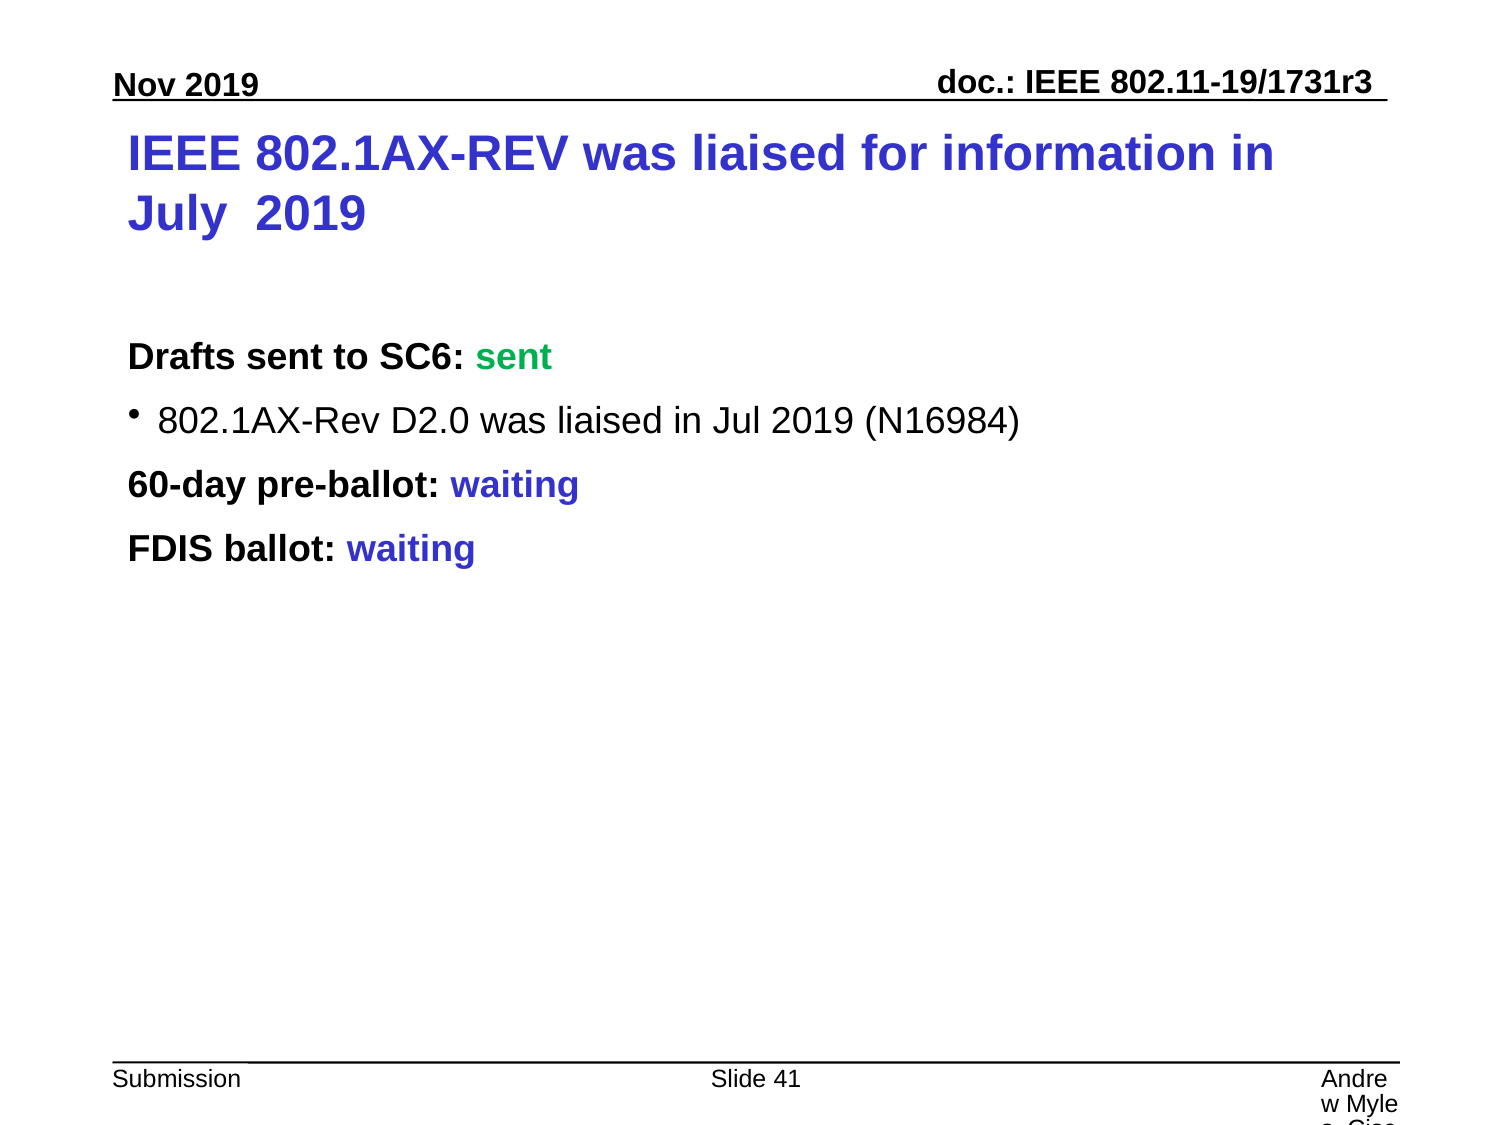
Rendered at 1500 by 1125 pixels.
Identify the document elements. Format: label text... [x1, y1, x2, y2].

footer Andrew Myles, Cisco [1320, 1061, 1402, 1093]
list Drafts sent to SC6: sent 802.1AX-Rev D2.0 was liaised in Jul 2019 (N16984) 60-day pre-ballot: waiting FDIS ballot: waiting [112, 324, 1388, 1000]
slide_number Slide 41 [709, 1061, 803, 1093]
title IEEE 802.1AX-REV was liaised for information in July 2019 [112, 112, 1388, 288]
